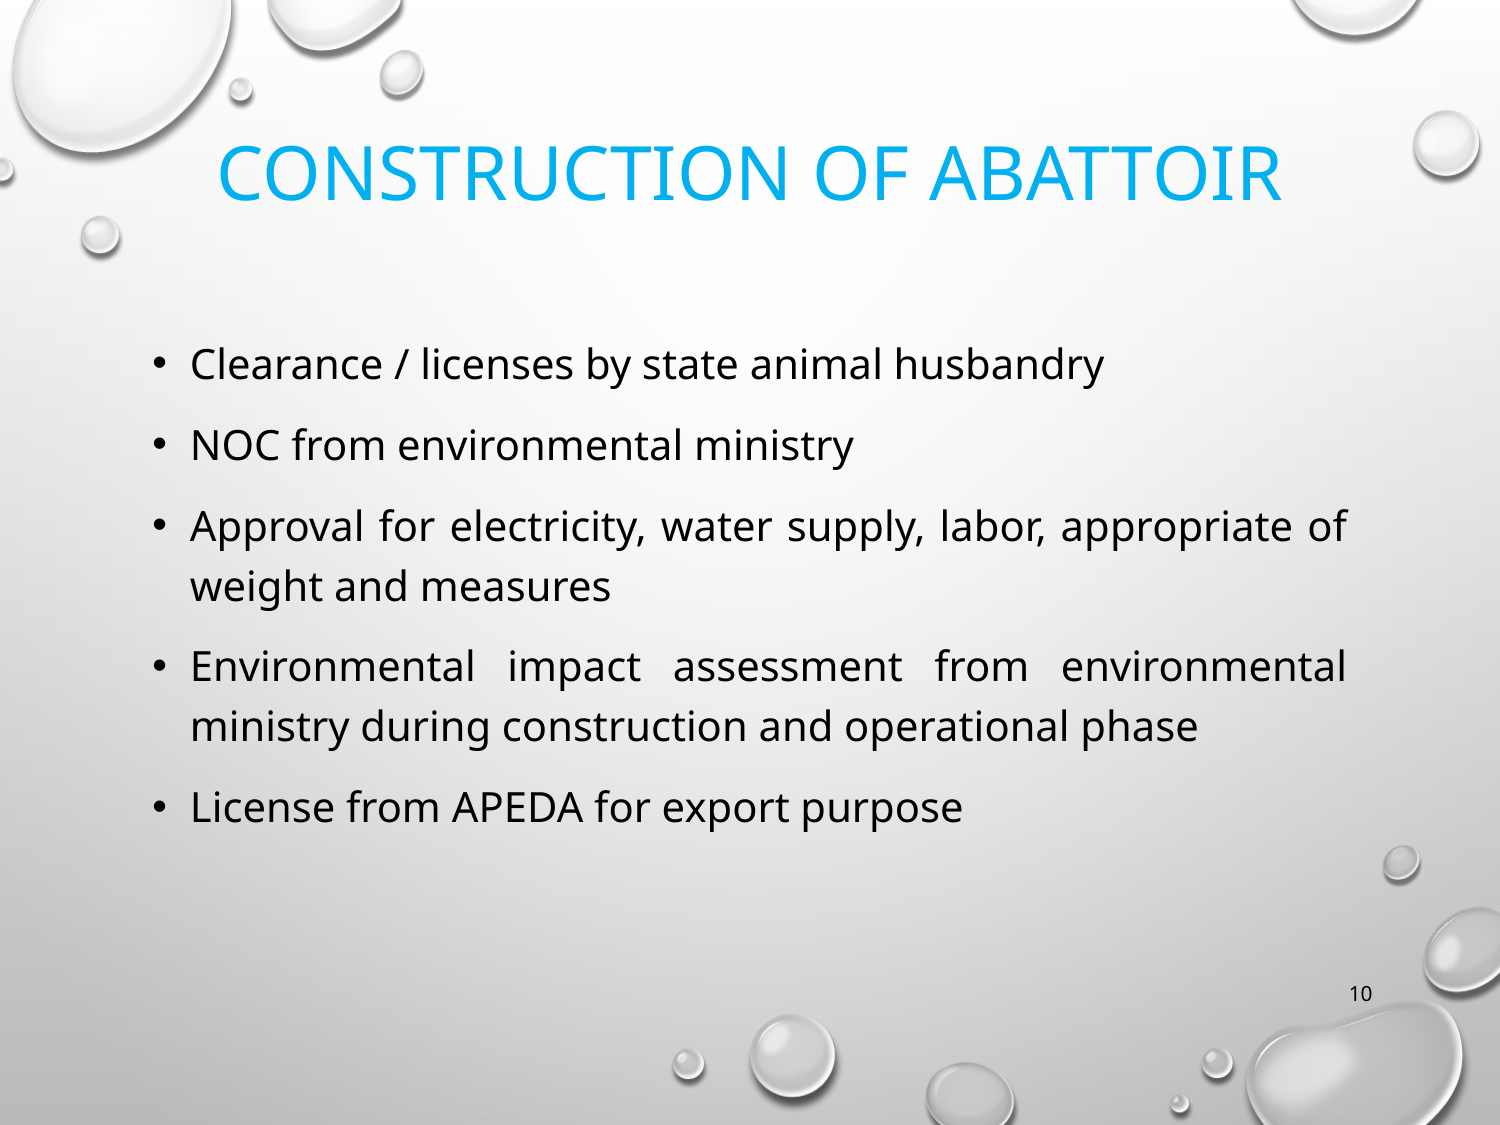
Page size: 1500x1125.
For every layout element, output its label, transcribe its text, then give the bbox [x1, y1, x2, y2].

list Clearance / licenses by state animal husbandry NOC from environmental ministry Approval for electricity, water supply, labor, appropriate of weight and measures Environmental impact assessment from environmental ministry during construction and operational phase License from APEDA for export purpose [137, 320, 1363, 966]
slide_number 10 [1293, 965, 1388, 1025]
picture [0, 0, 1500, 1125]
title Construction of abattoir [112, 101, 1388, 250]
